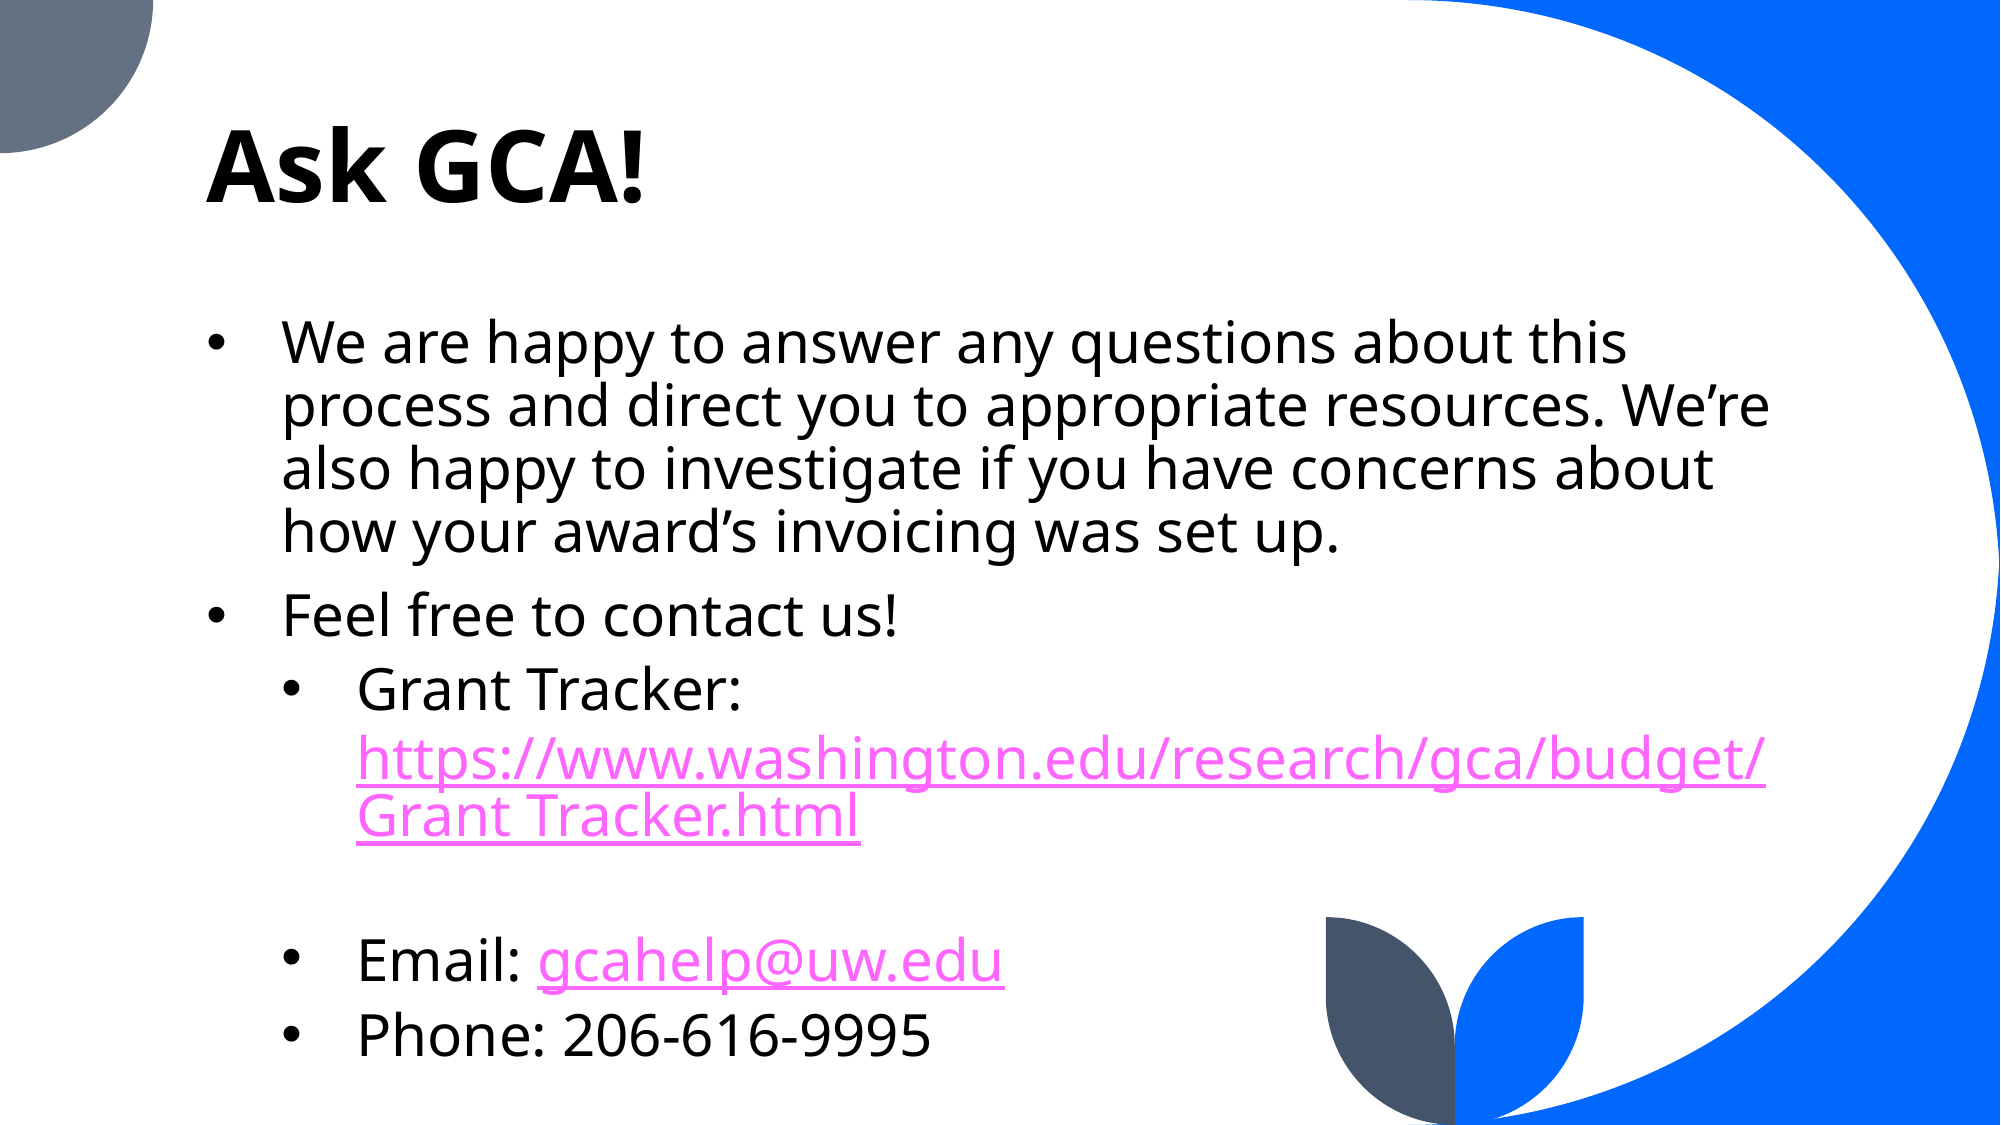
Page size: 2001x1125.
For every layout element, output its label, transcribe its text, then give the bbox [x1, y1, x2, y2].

list We are happy to answer any questions about this process and direct you to appropriate resources. We’re also happy to investigate if you have concerns about how your award’s invoicing was set up. Feel free to contact us! Grant Tracker: https://www.washington.edu/research/gca/budget/Grant Tracker.html Email: gcahelp@uw.edu Phone: 206-616-9995 [191, 306, 1796, 1019]
title Ask GCA! [191, 94, 1796, 232]
